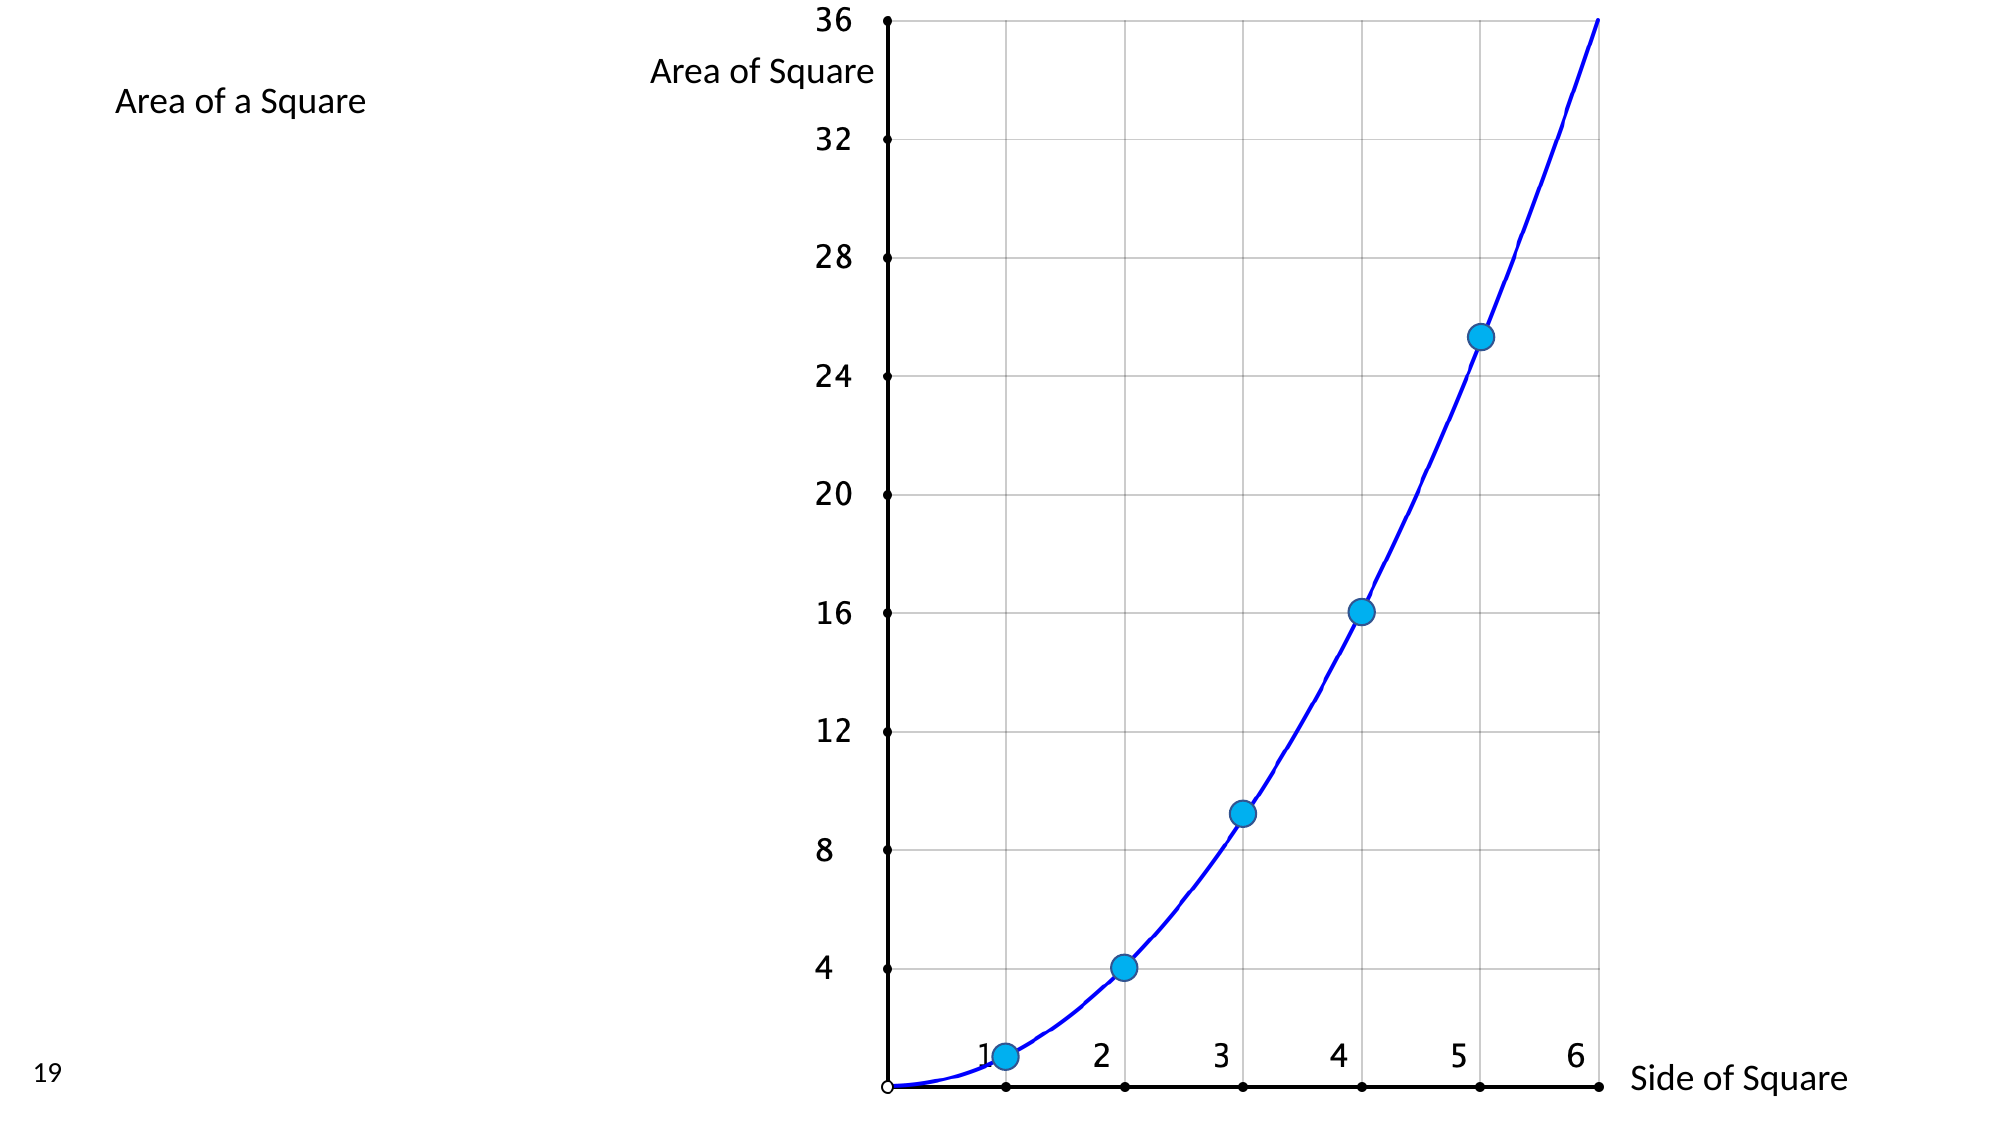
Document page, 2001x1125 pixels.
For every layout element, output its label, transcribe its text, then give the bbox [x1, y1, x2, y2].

text_box Area of a Square [100, 68, 382, 129]
text_box Area of Square [635, 38, 792, 99]
text_box Side of Square [1615, 1045, 1864, 1106]
picture [792, 0, 1613, 1125]
